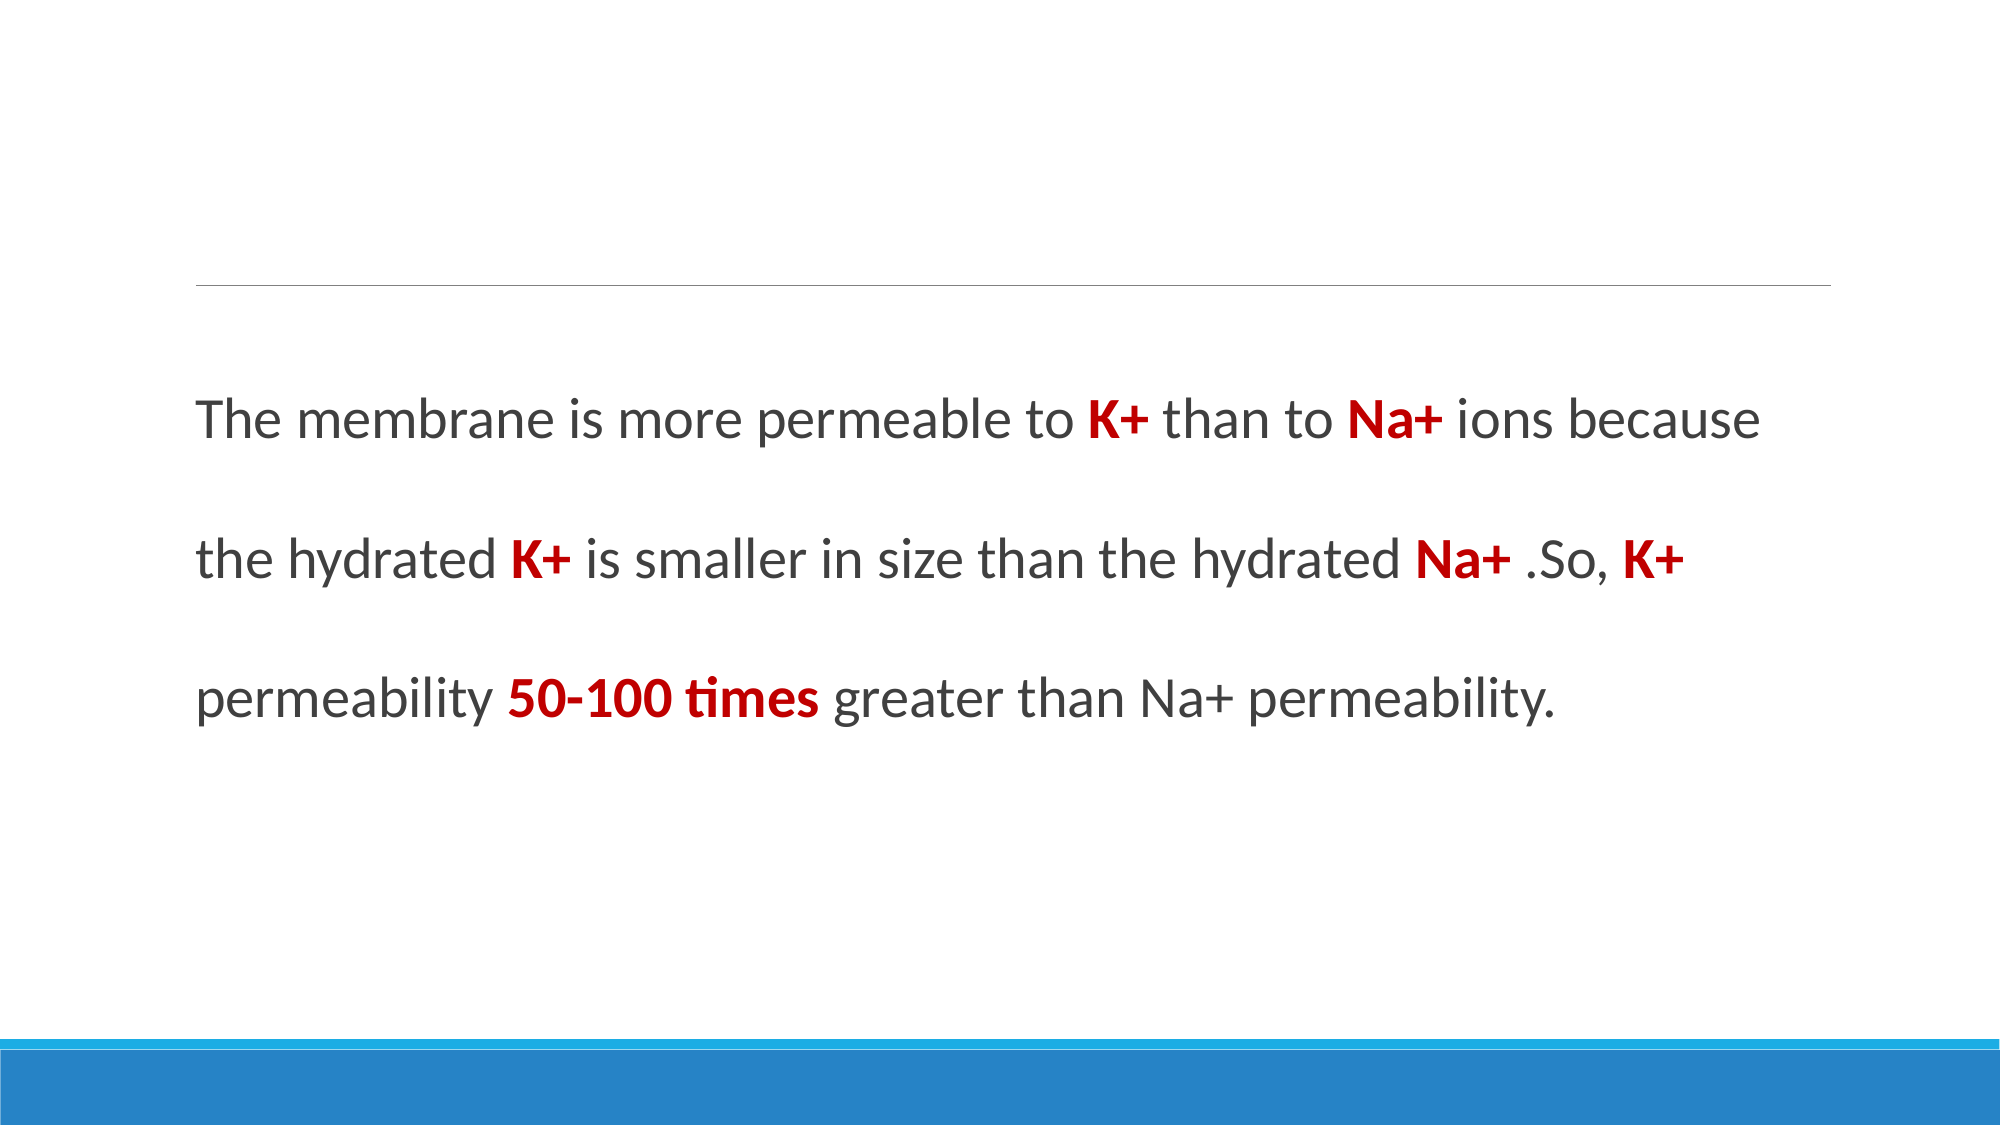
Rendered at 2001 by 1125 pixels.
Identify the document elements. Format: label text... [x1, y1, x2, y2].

list The membrane is more permeable to K+ than to Na+ ions because the hydrated K+ is smaller in size than the hydrated Na+ .So, K+ permeability 50-100 times greater than Na+ permeability. [180, 302, 1830, 963]
